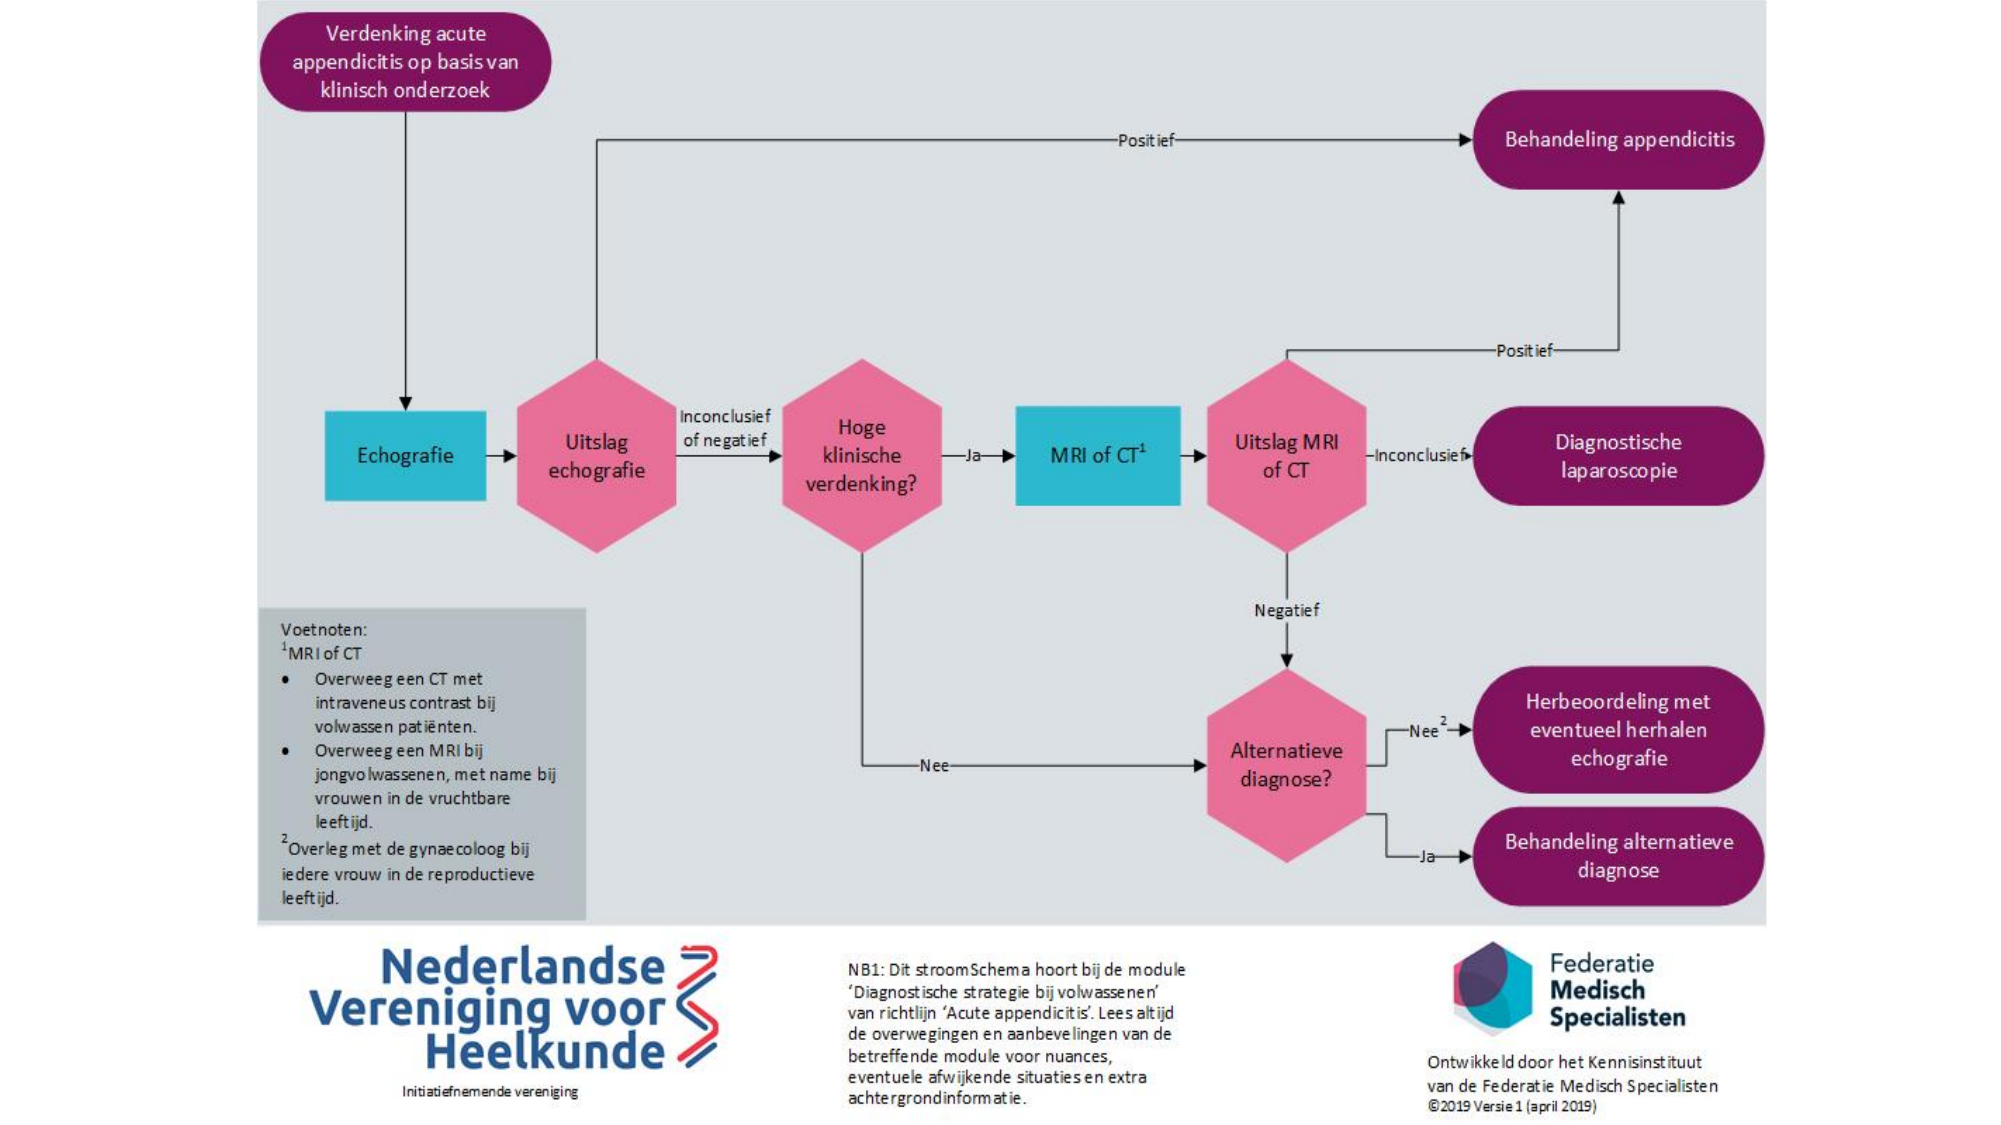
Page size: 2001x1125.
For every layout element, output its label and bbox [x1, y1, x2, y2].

picture [255, 0, 1769, 1125]
